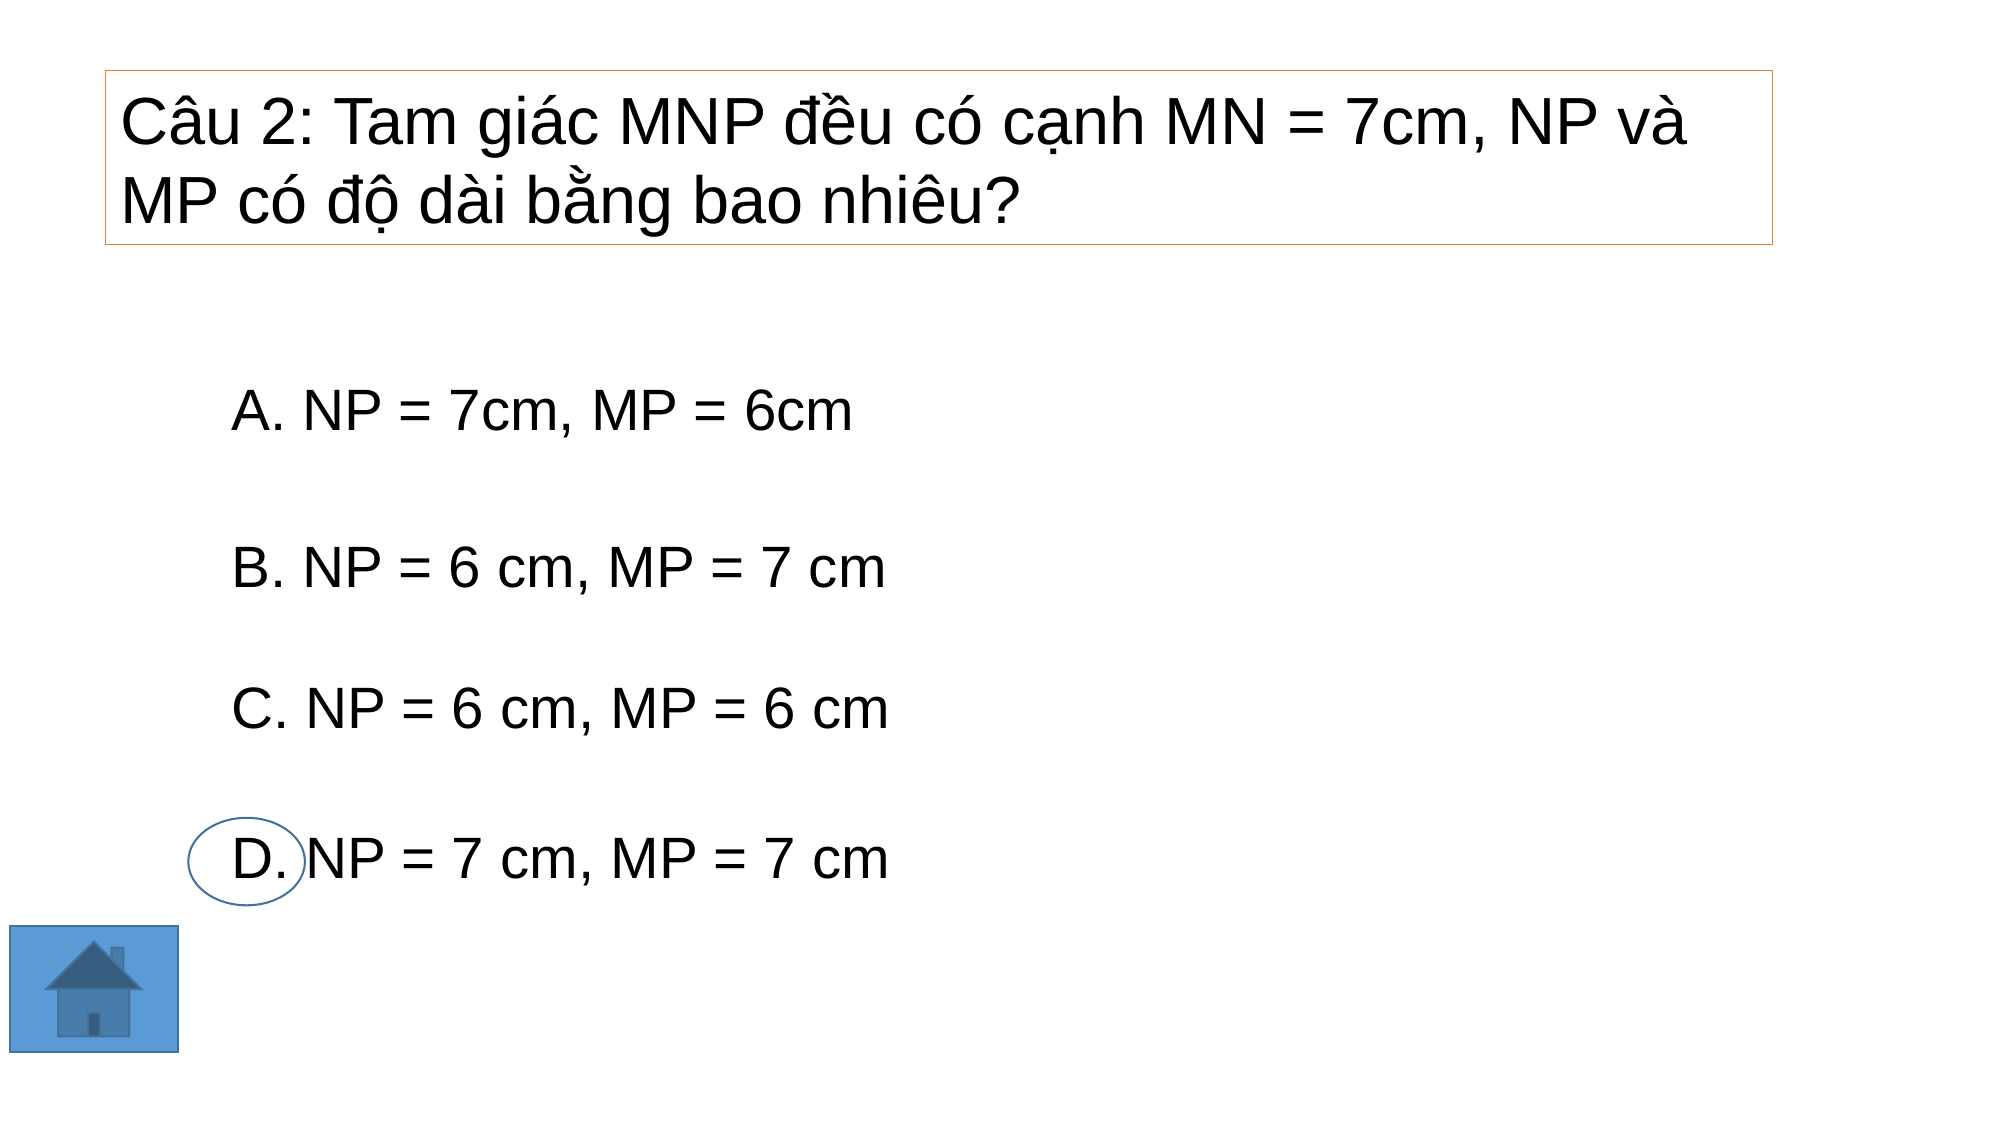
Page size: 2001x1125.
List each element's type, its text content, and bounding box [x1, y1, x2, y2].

text_box B. NP = 6 cm, MP = 7 cm [216, 521, 1019, 607]
text_box A. NP = 7cm, MP = 6cm [216, 364, 1133, 495]
text_box [187, 823, 282, 907]
text_box D. NP = 7 cm, MP = 7 cm [216, 813, 1019, 898]
text_box [9, 925, 179, 1053]
text_box C. NP = 6 cm, MP = 6 cm [216, 663, 1019, 748]
text_box Câu 2: Tam giác MNP đều có cạnh MN = 7cm, NP và MP có độ dài bằng bao nhiêu? [105, 70, 1773, 245]
